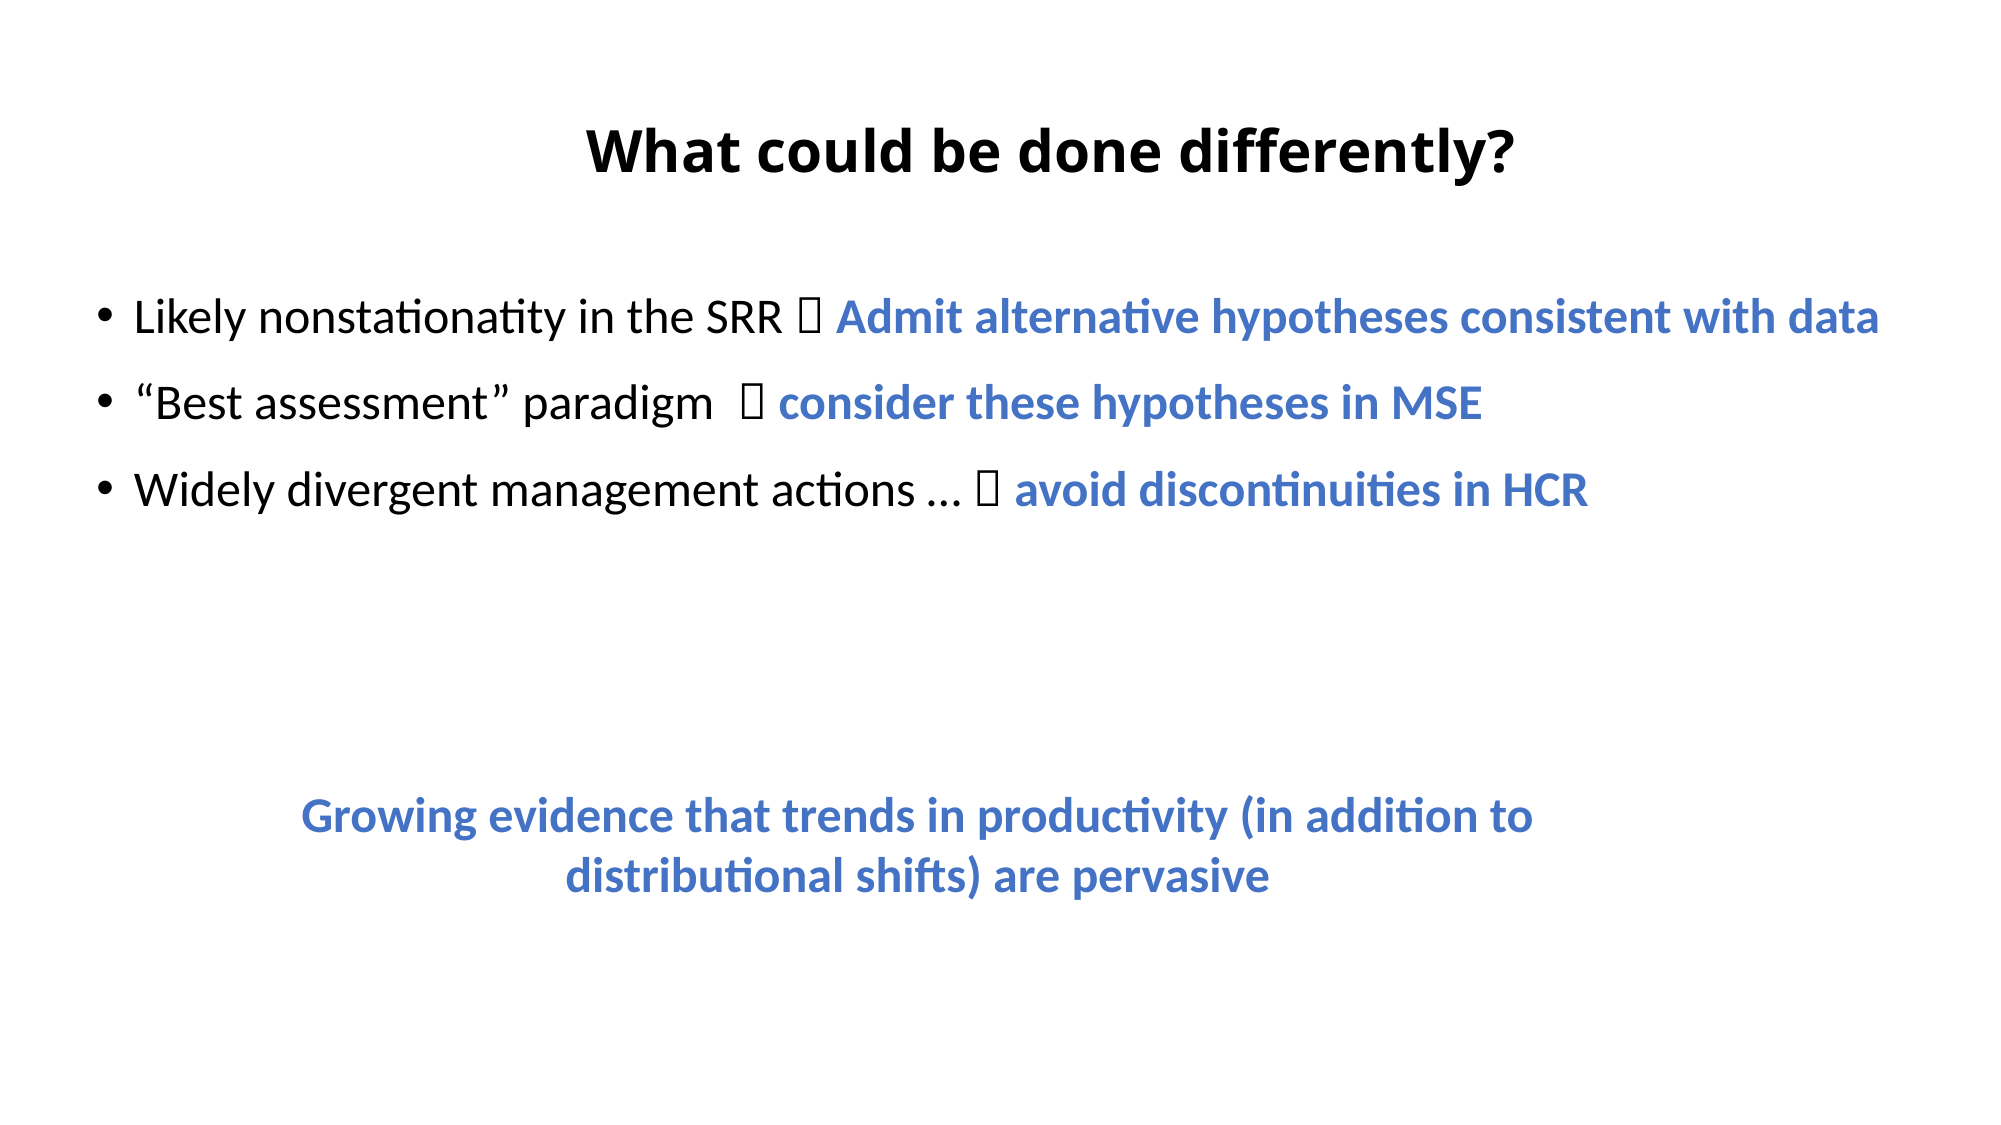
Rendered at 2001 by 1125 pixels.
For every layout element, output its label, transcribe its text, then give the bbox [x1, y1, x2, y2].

text_box Growing evidence that trends in productivity (in addition to distributional shifts) are pervasive [257, 774, 1579, 910]
title What could be done differently? [571, 84, 1885, 228]
list Likely nonstationatity in the SRR  Admit alternative hypotheses consistent with data “Best assessment” paradigm  consider these hypotheses in MSE Widely divergent management actions …  avoid discontinuities in HCR [81, 282, 1919, 1025]
